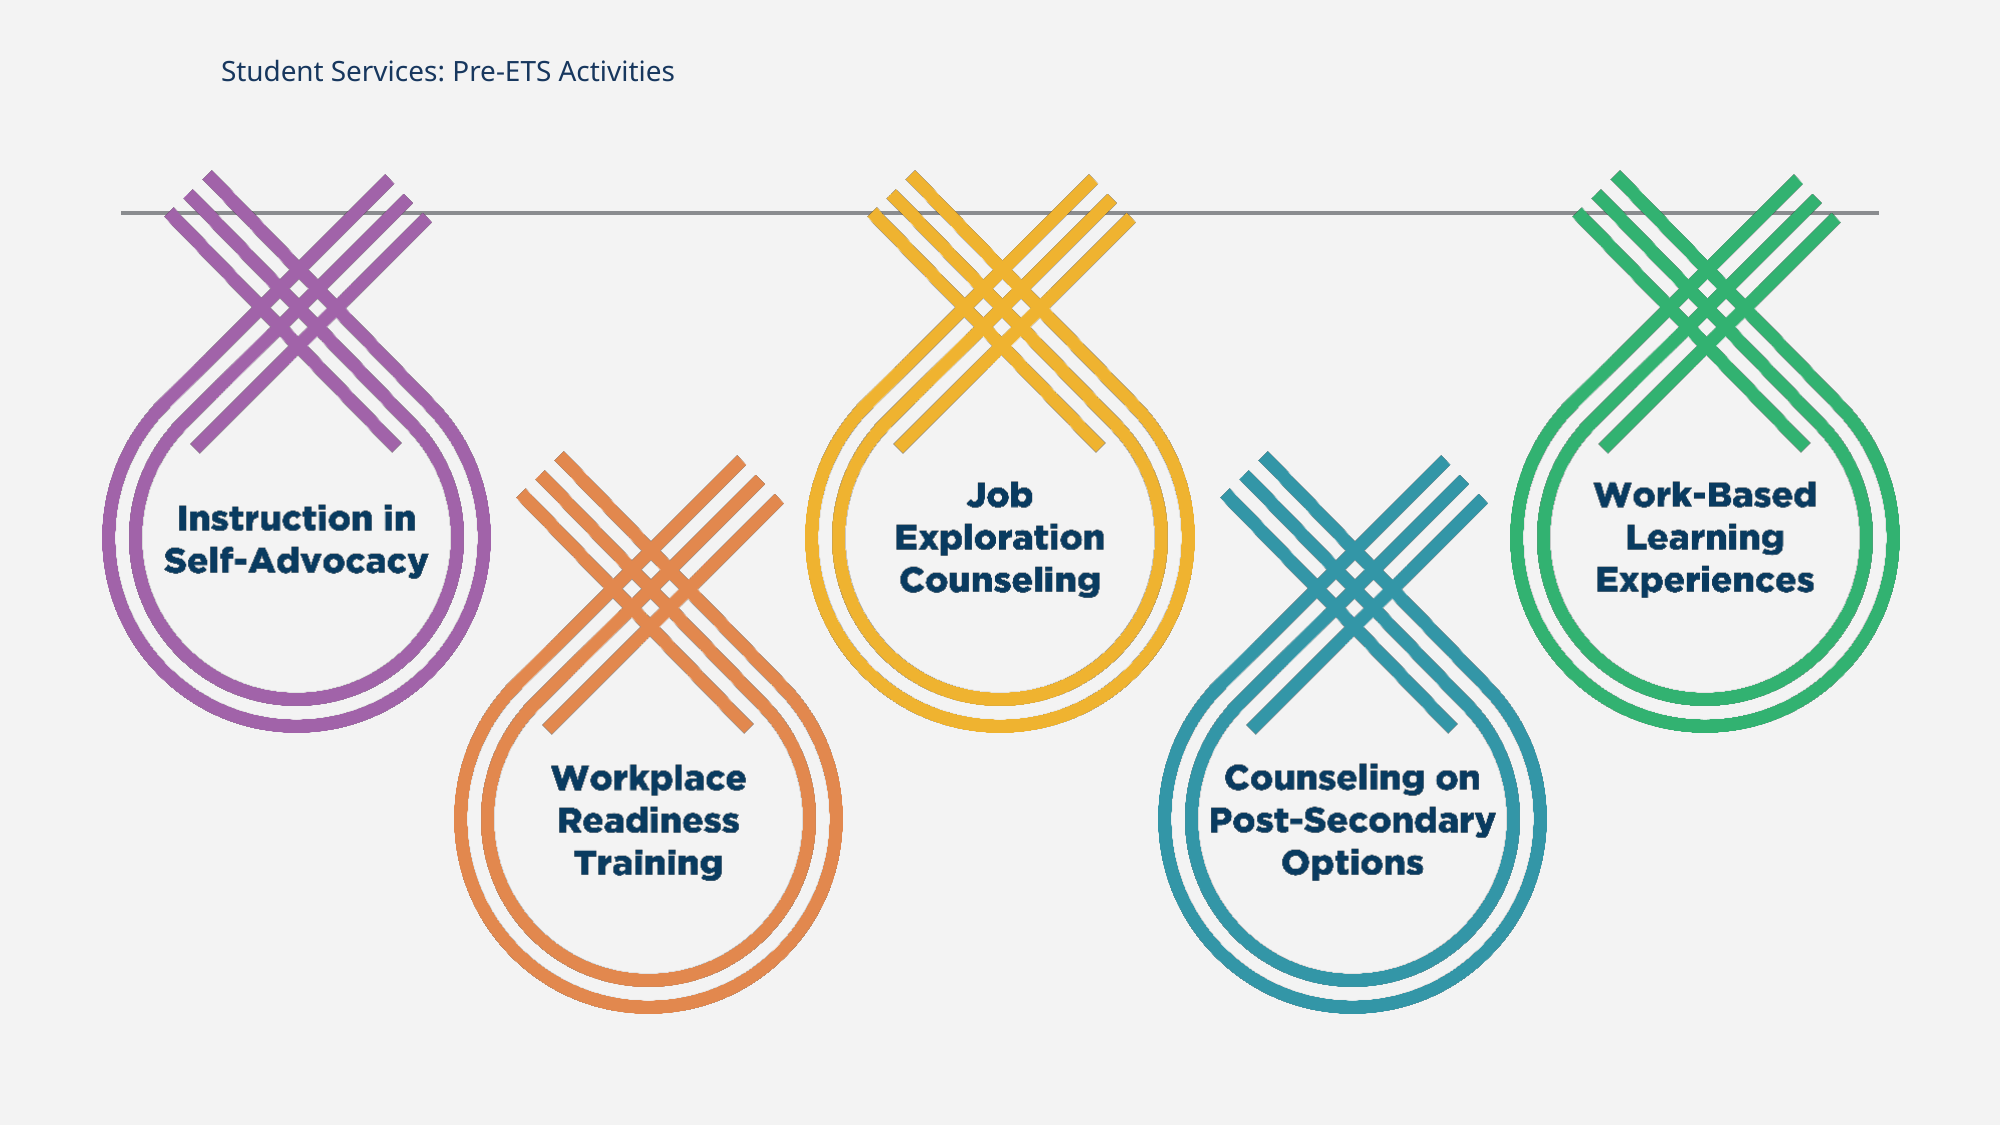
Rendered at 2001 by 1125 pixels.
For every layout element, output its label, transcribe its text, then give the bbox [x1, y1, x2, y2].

title Student Services: Pre-ETS Activities [206, 45, 1838, 128]
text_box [102, 169, 1900, 1014]
